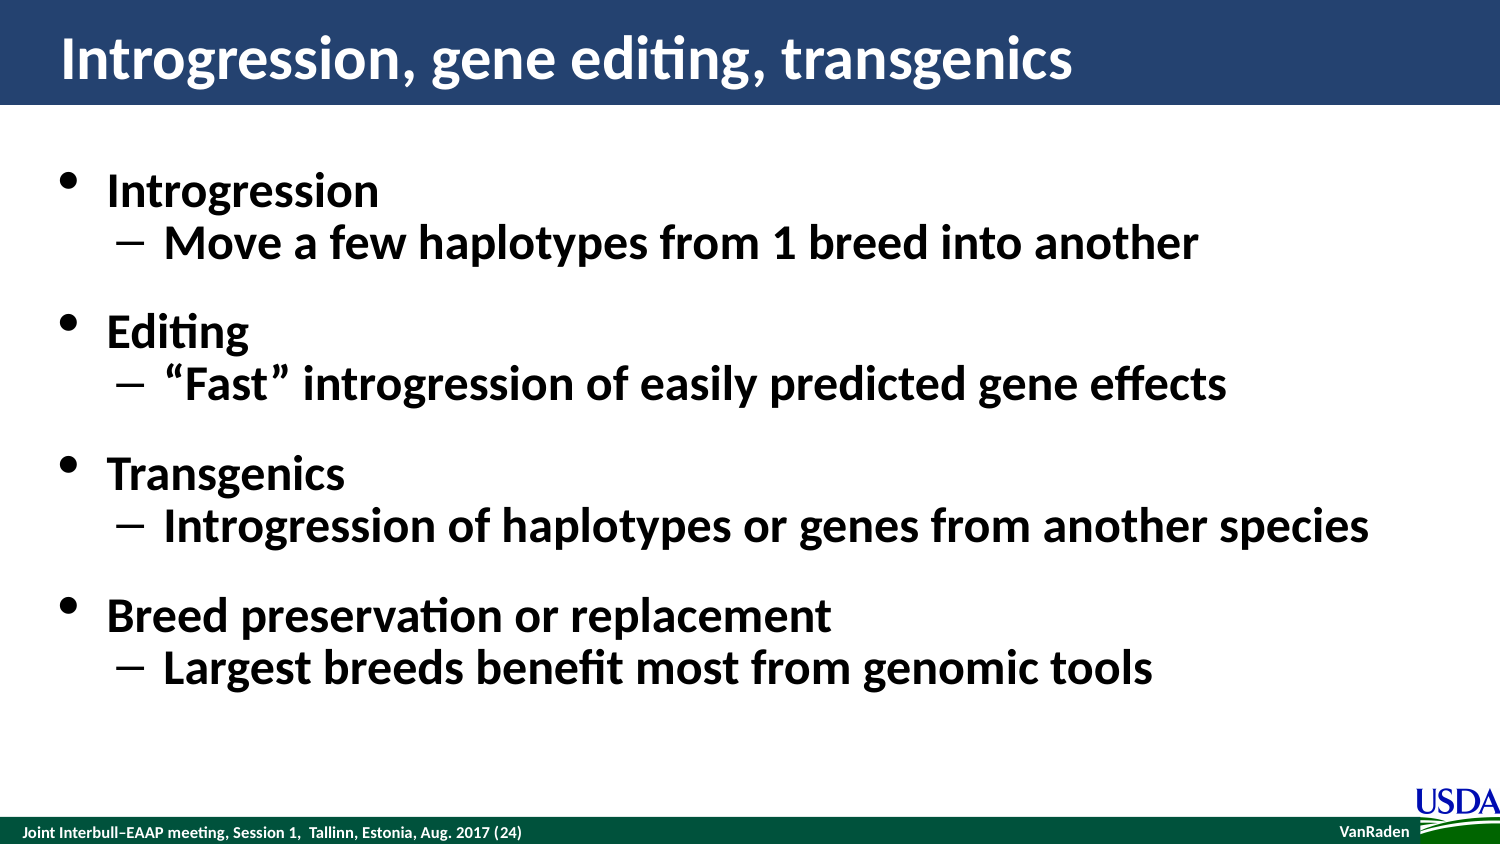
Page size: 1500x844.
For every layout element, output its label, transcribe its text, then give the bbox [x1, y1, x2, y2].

list Introgression Move a few haplotypes from 1 breed into another Editing “Fast” introgression of easily predicted gene effects Transgenics Introgression of haplotypes or genes from another species Breed preservation or replacement Largest breeds benefit most from genomic tools [60, 165, 1440, 765]
title Introgression, gene editing, transgenics [60, 15, 1440, 94]
picture [1416, 788, 1500, 844]
